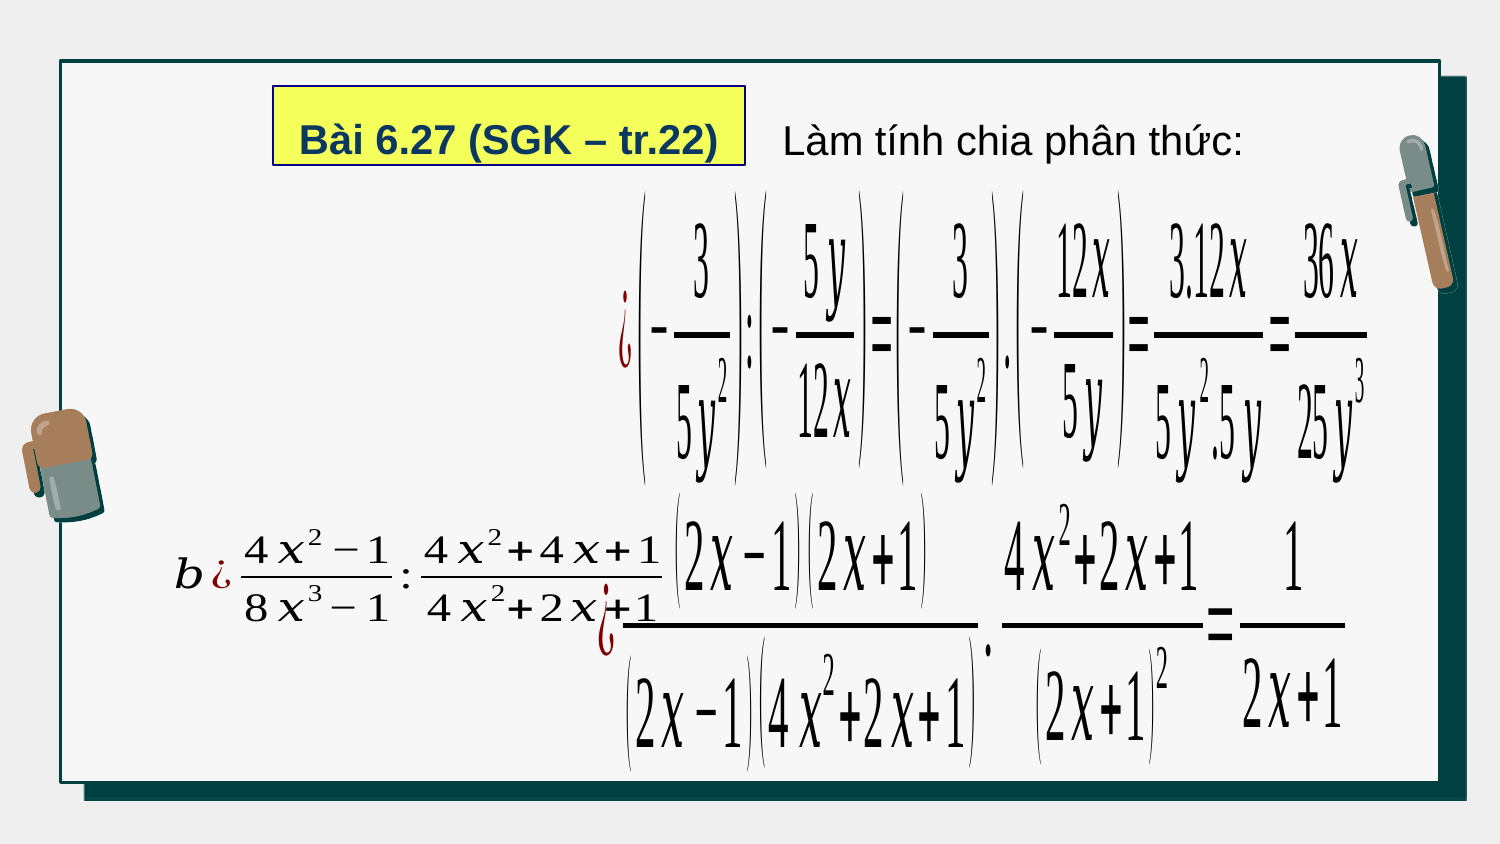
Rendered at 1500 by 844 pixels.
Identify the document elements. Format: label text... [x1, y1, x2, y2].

picture [664, 707, 832, 769]
text_box Làm tính chia phân thức: [767, 80, 1385, 171]
text_box Bài 6.27 (SGK – tr.22) [272, 85, 746, 165]
